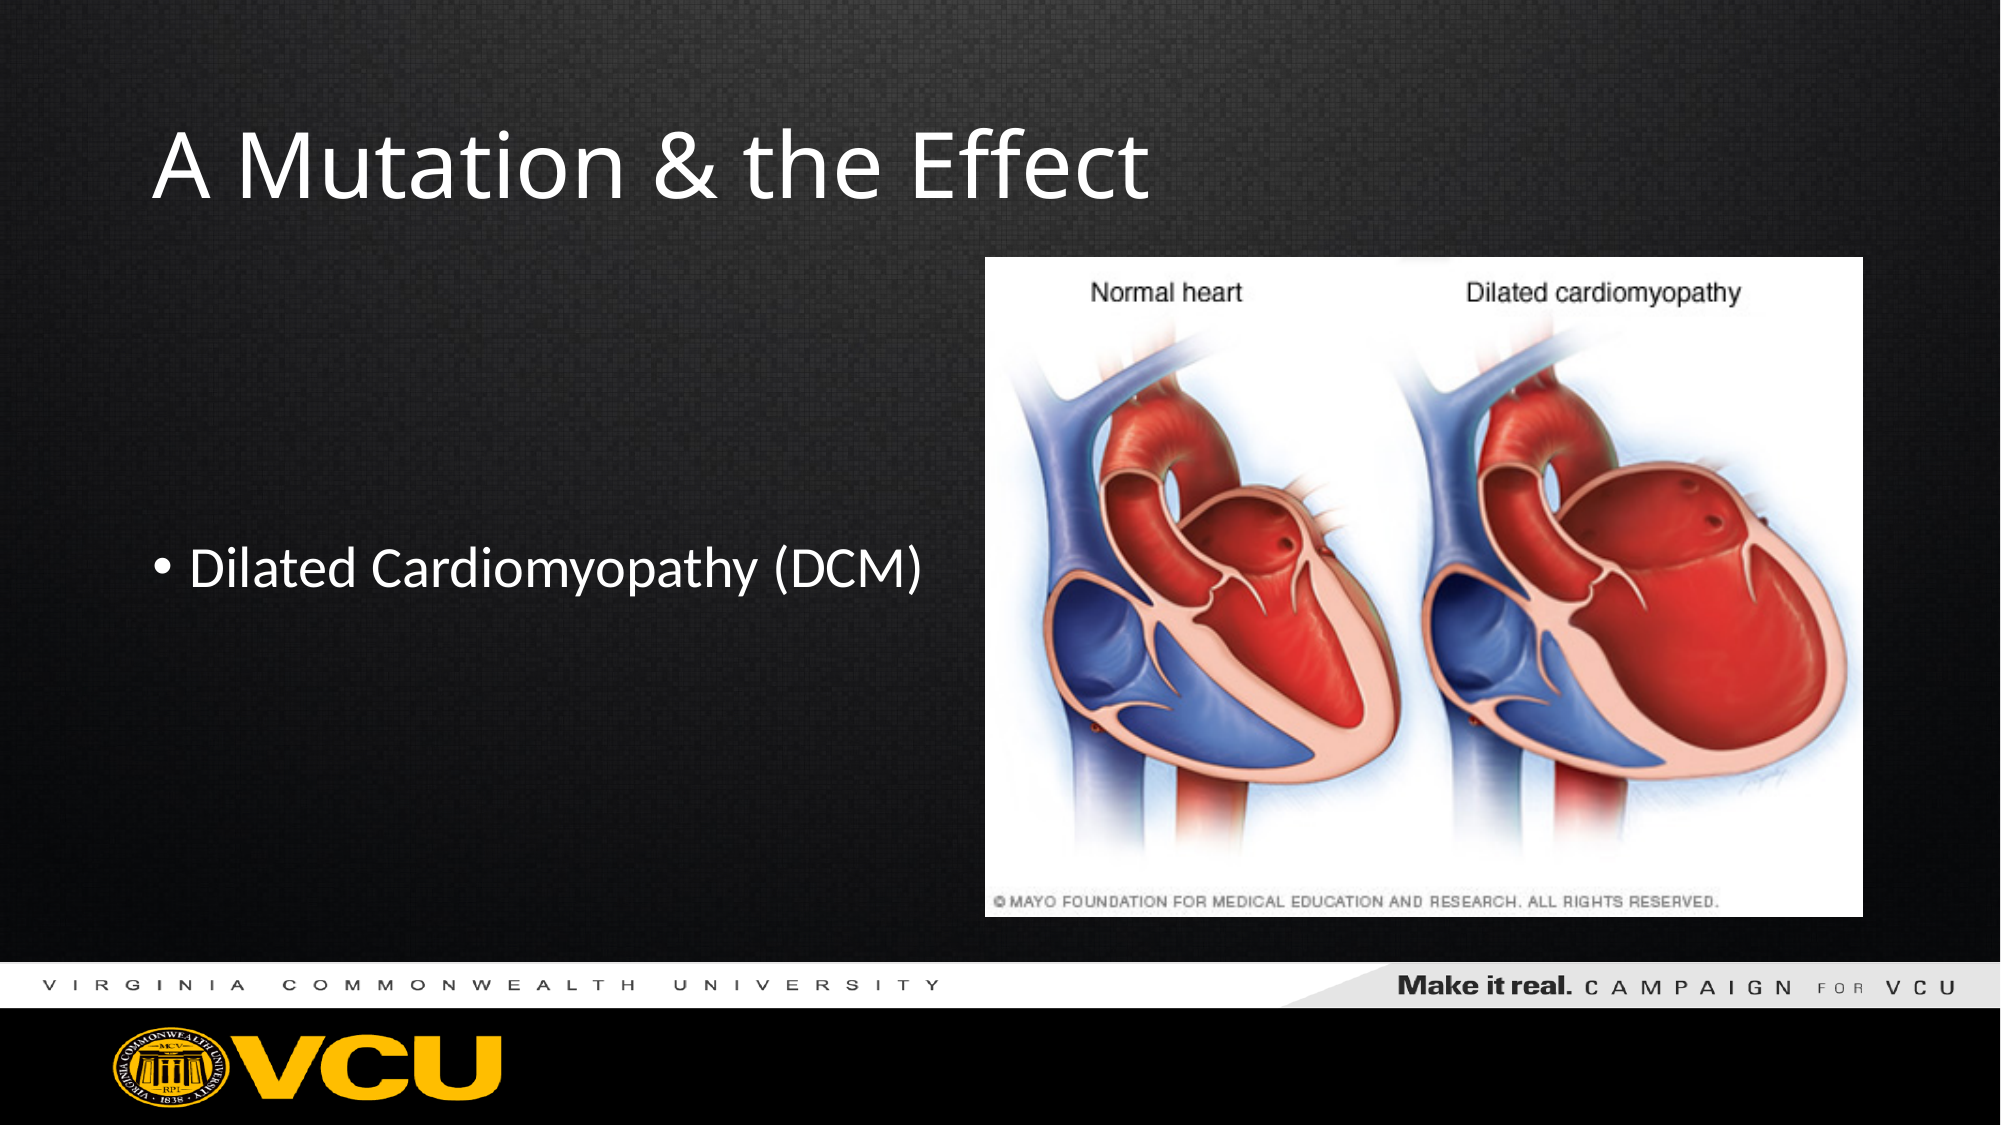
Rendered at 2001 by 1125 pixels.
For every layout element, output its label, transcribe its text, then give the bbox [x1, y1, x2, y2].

title A Mutation & the Effect [137, 59, 1863, 278]
picture [0, 0, 2001, 1125]
list Dilated Cardiomyopathy (DCM) [137, 529, 1863, 1125]
